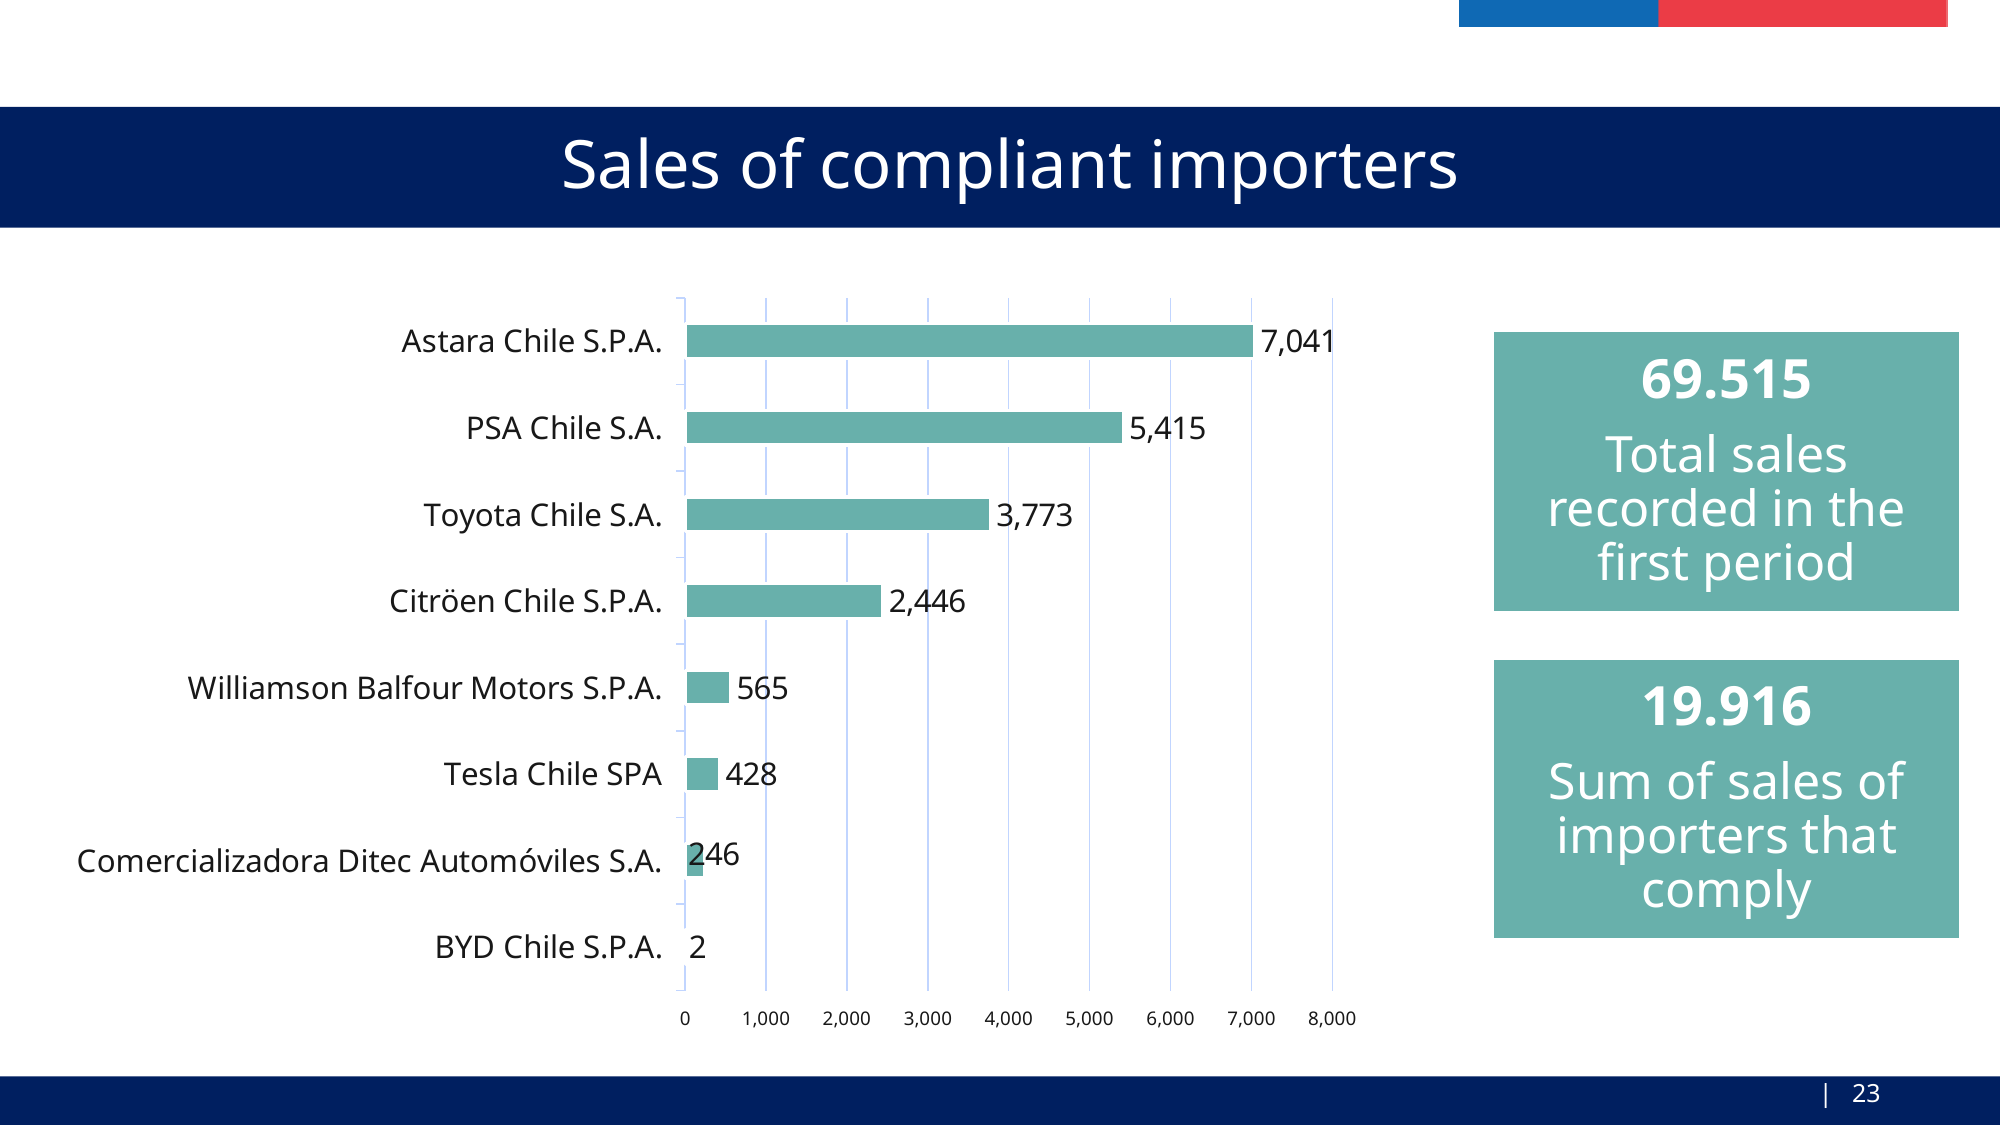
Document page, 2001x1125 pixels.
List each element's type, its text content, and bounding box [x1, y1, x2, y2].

text_box [0, 106, 2000, 229]
chart [49, 282, 1384, 1048]
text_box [1333, 331, 2000, 940]
text_box Sales of compliant importers [91, 105, 1931, 228]
slide_number | 23 [1445, 1064, 1896, 1125]
picture [1459, 0, 1948, 27]
